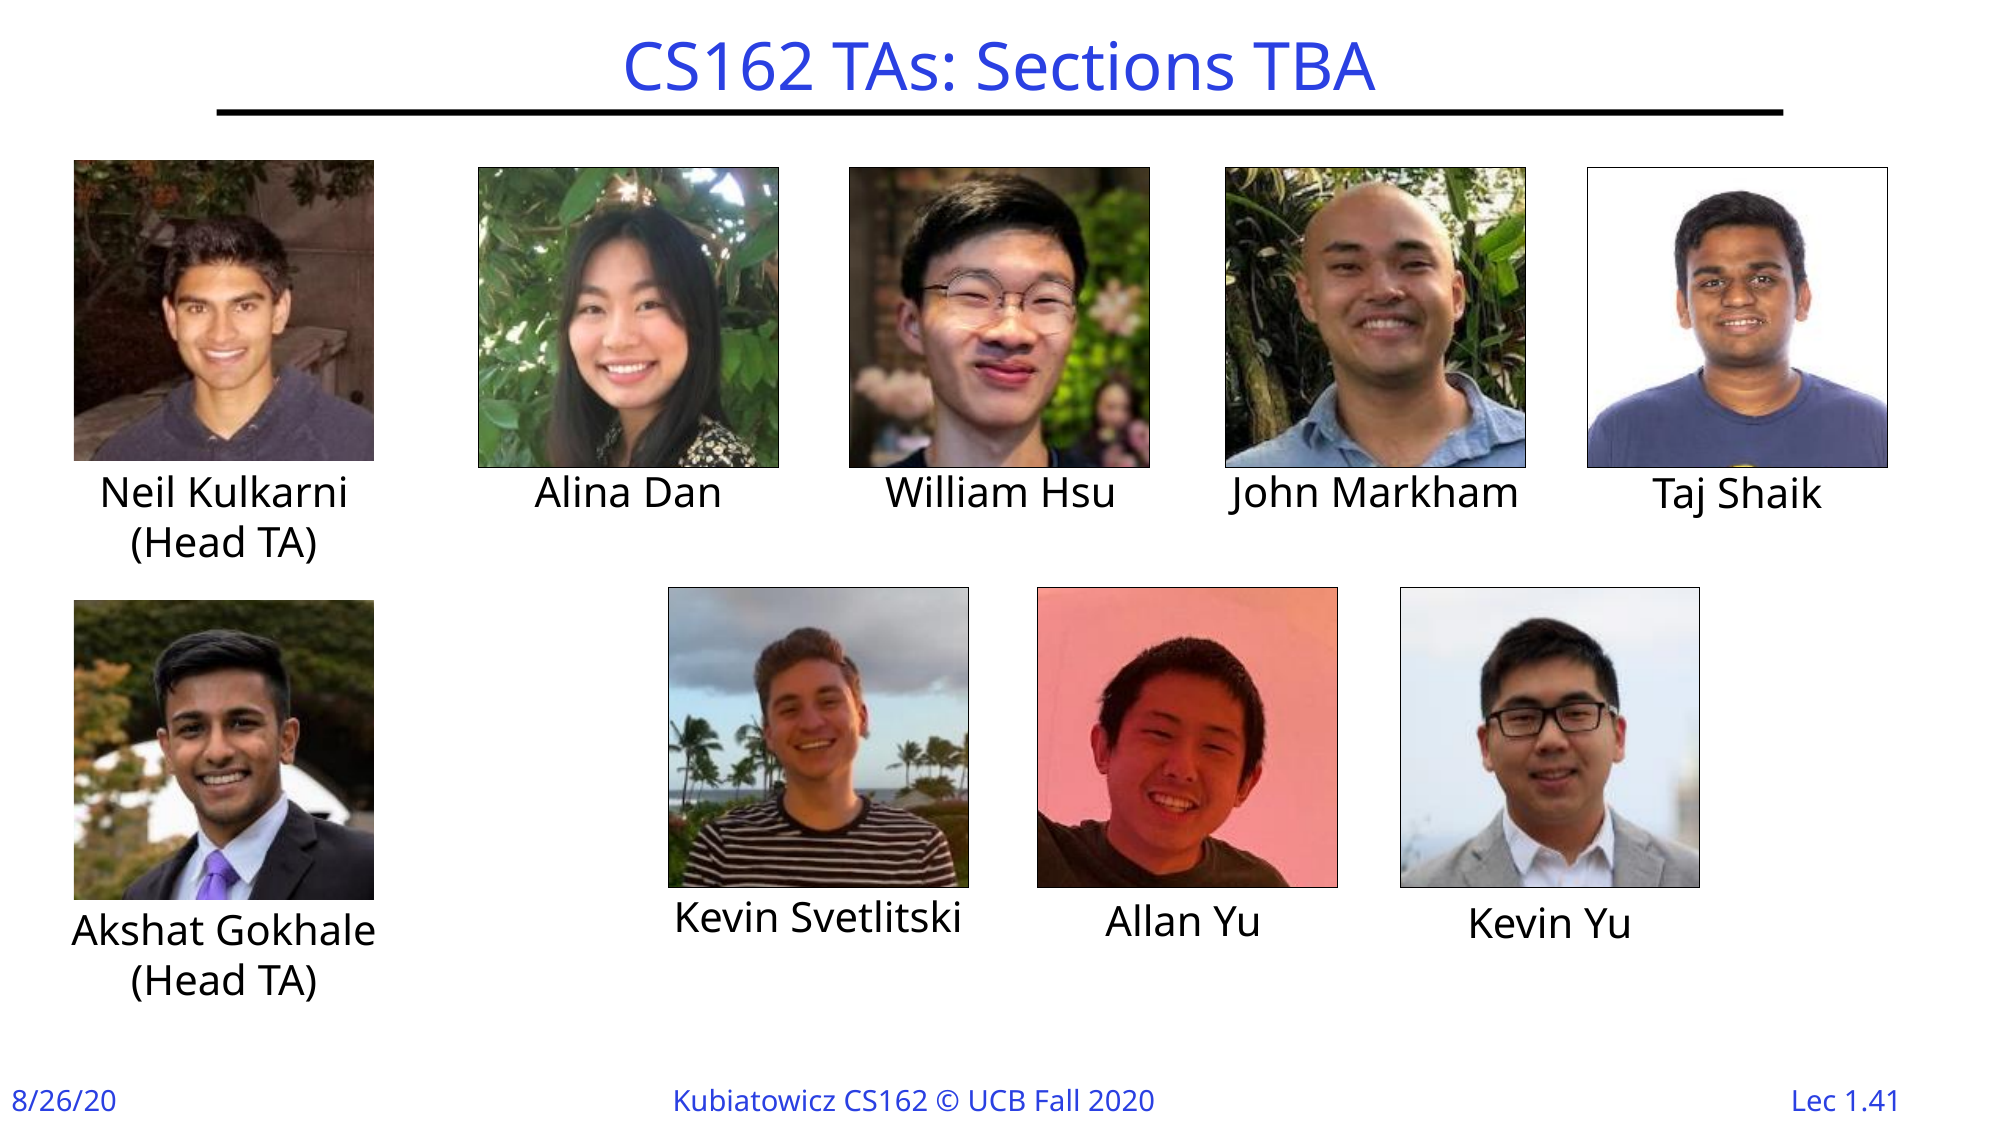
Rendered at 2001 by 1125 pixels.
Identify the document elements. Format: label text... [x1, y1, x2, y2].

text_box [73, 160, 375, 576]
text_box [849, 166, 1151, 525]
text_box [1037, 587, 1338, 954]
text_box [478, 166, 779, 525]
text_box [60, 598, 388, 1013]
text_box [1587, 167, 1888, 526]
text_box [1399, 587, 1701, 956]
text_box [661, 587, 976, 950]
title CS162 TAs: Sections TBA [216, 24, 1784, 113]
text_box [1221, 166, 1530, 525]
